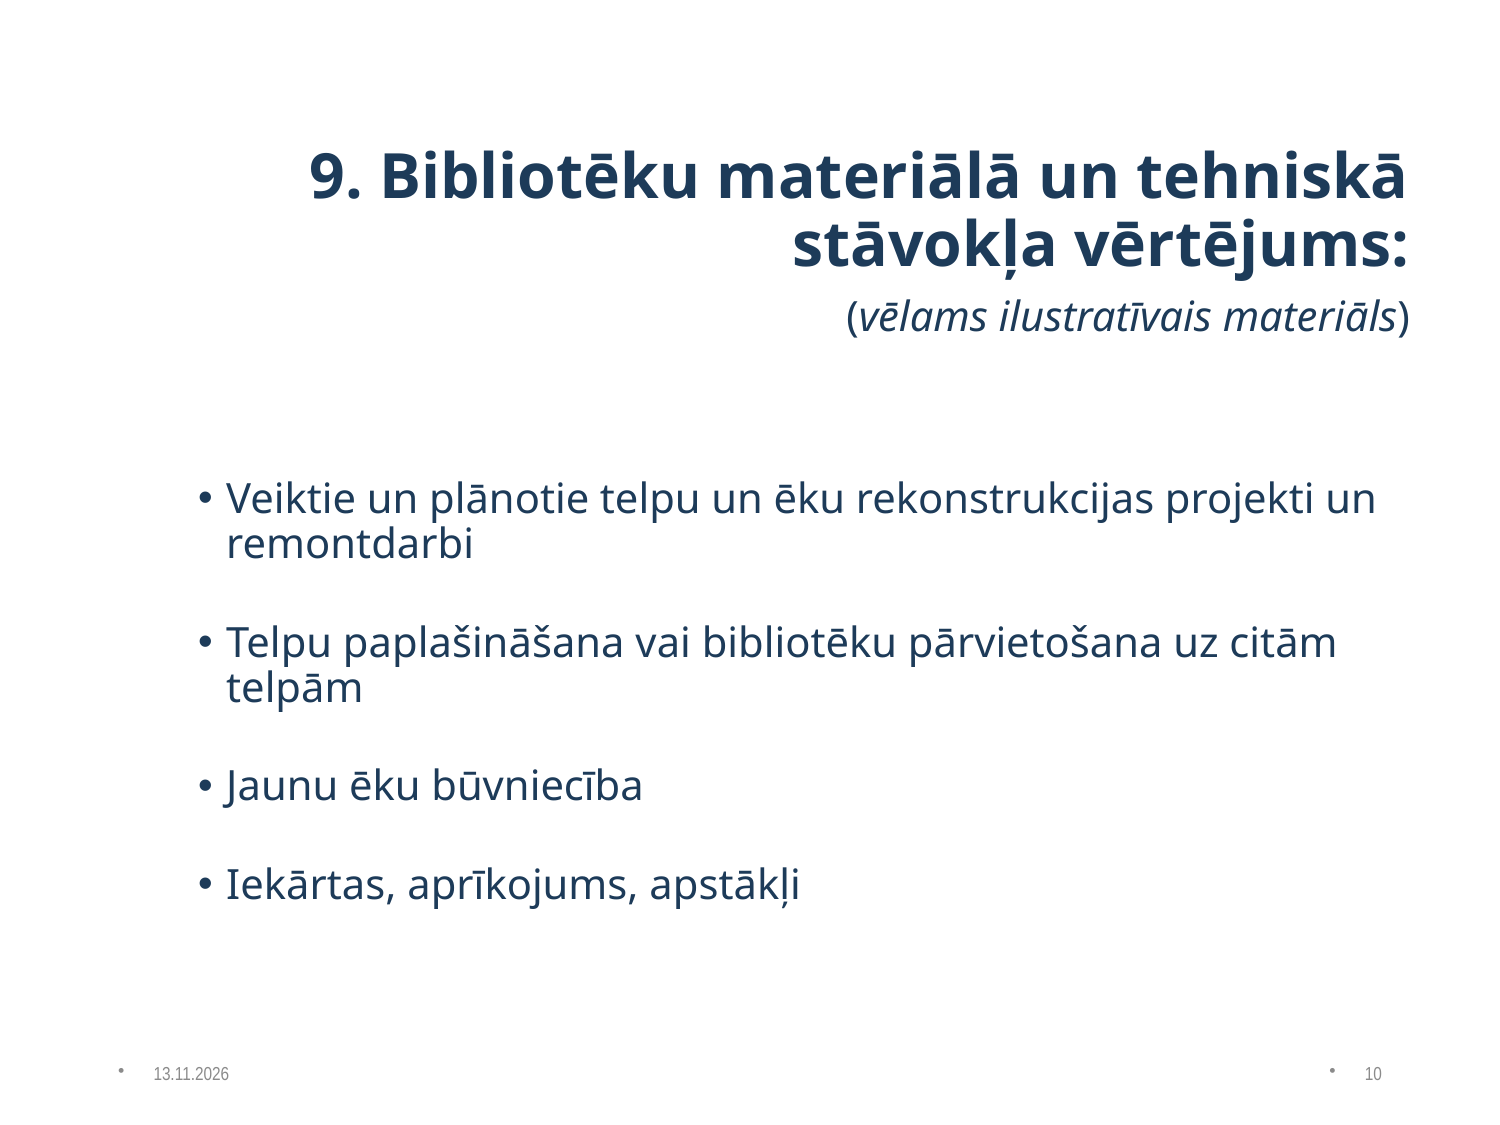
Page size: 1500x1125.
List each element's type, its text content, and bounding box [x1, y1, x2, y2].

slide_number 10 [1059, 1042, 1397, 1103]
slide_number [103, 1042, 441, 1103]
list 9. Bibliotēku materiālā un tehniskā stāvokļa vērtējums: (vēlams ilustratīvais materiāls) Veiktie un plānotie telpu un ēku rekonstrukcijas projekti un remontdarbi Telpu paplašināšana vai bibliotēku pārvietošana uz citām telpām Jaunu ēku būvniecība Iekārtas, aprīkojums, apstākļi [183, 137, 1425, 1005]
